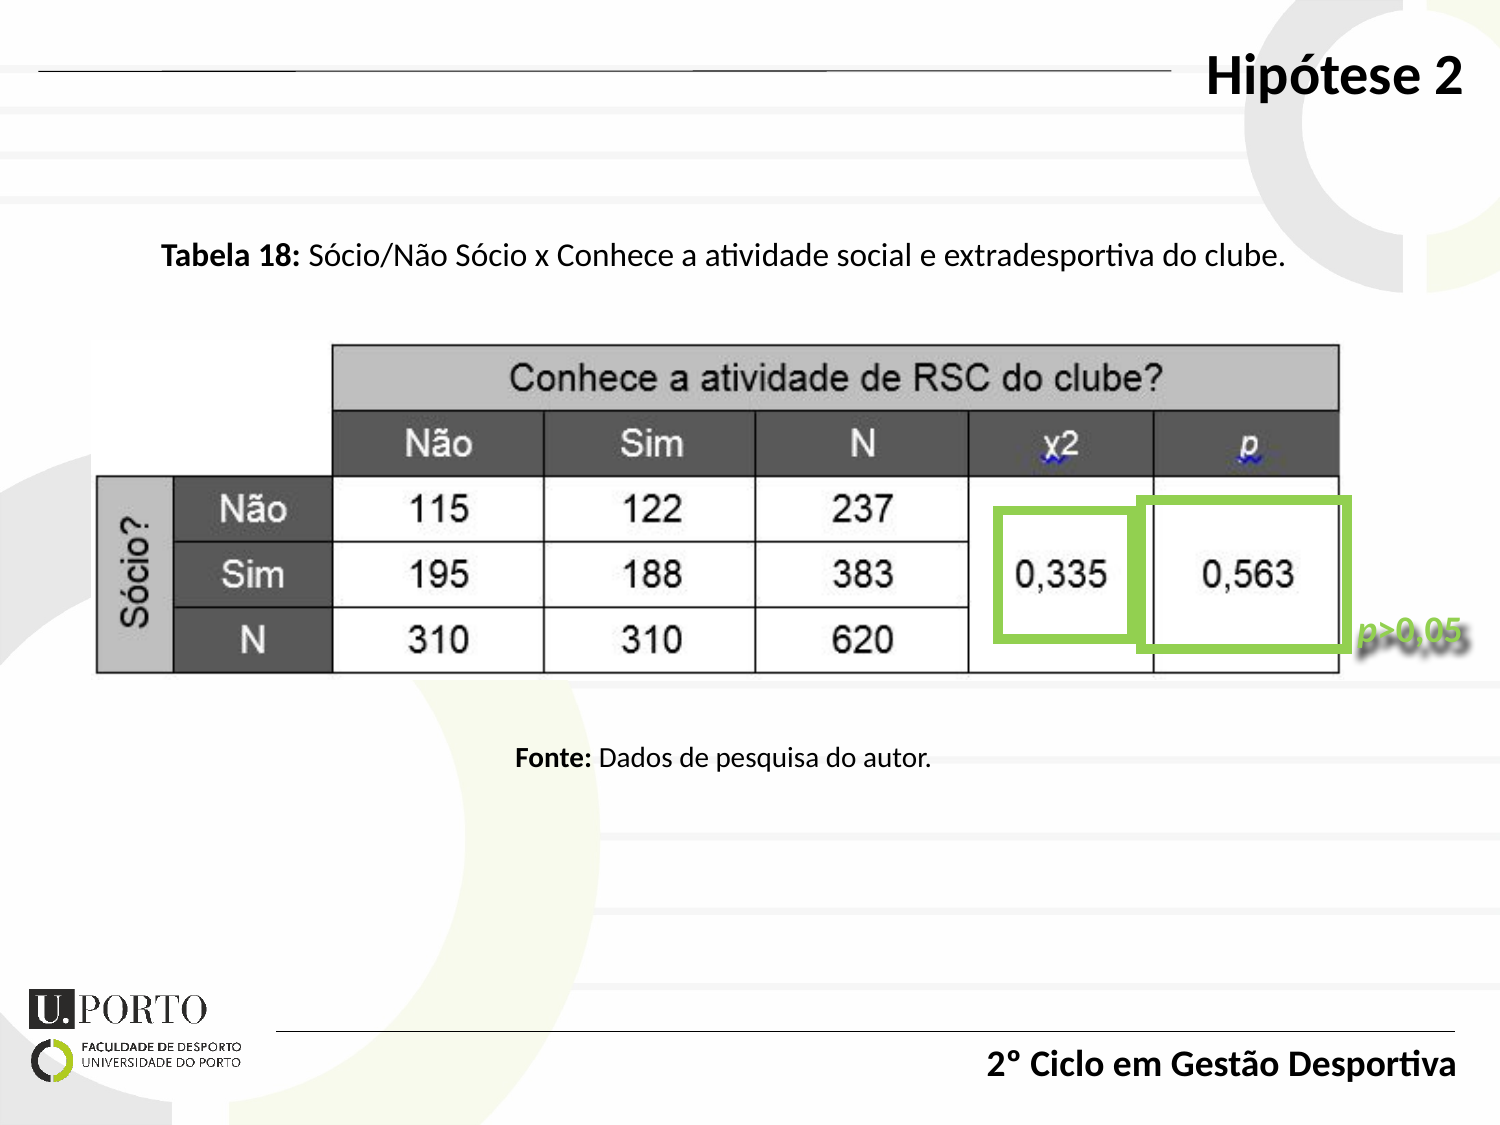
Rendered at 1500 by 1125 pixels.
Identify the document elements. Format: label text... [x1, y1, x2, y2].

text_box Fonte: Dados de pesquisa do autor. [500, 730, 955, 781]
text_box Tabela 18: Sócio/Não Sócio x Conhece a atividade social e extradesportiva do clube. [146, 225, 1345, 280]
text_box Hipótese 2 [1171, 28, 1500, 114]
picture [0, 0, 1500, 1125]
text_box p>0,05 [1345, 597, 1500, 658]
